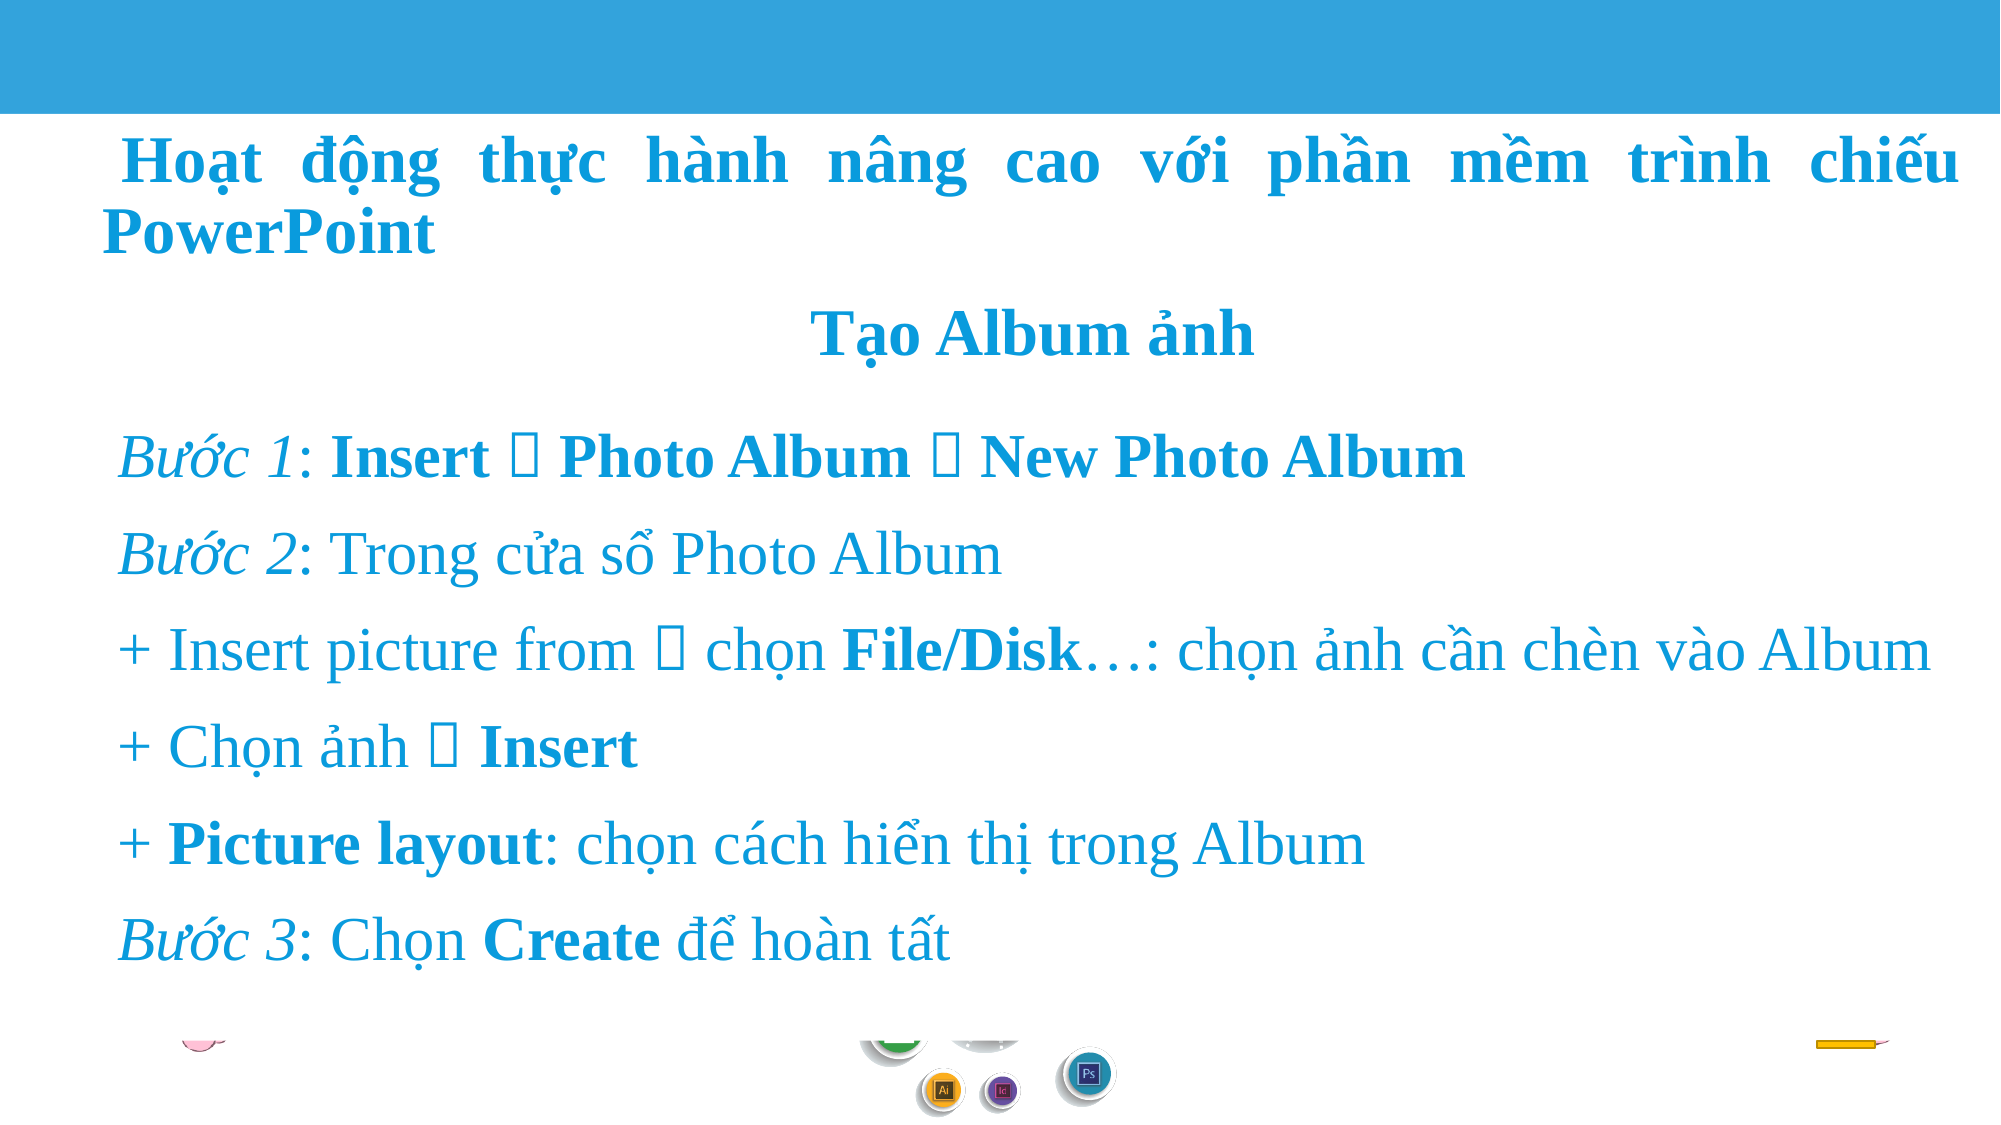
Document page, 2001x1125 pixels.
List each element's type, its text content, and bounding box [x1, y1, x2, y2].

text_box [1816, 1040, 1876, 1049]
list Hoạt động thực hành nâng cao với phần mềm trình chiếu PowerPoint Tạo Album ảnh Bước 1: Insert  Photo Album  New Photo Album Bước 2: Trong cửa sổ Photo Album + Insert picture from  chọn File/Disk…: chọn ảnh cần chèn vào Album + Chọn ảnh  Insert + Picture layout: chọn cách hiển thị trong Album Bước 3: Chọn Create để hoàn tất [40, 117, 1977, 1041]
